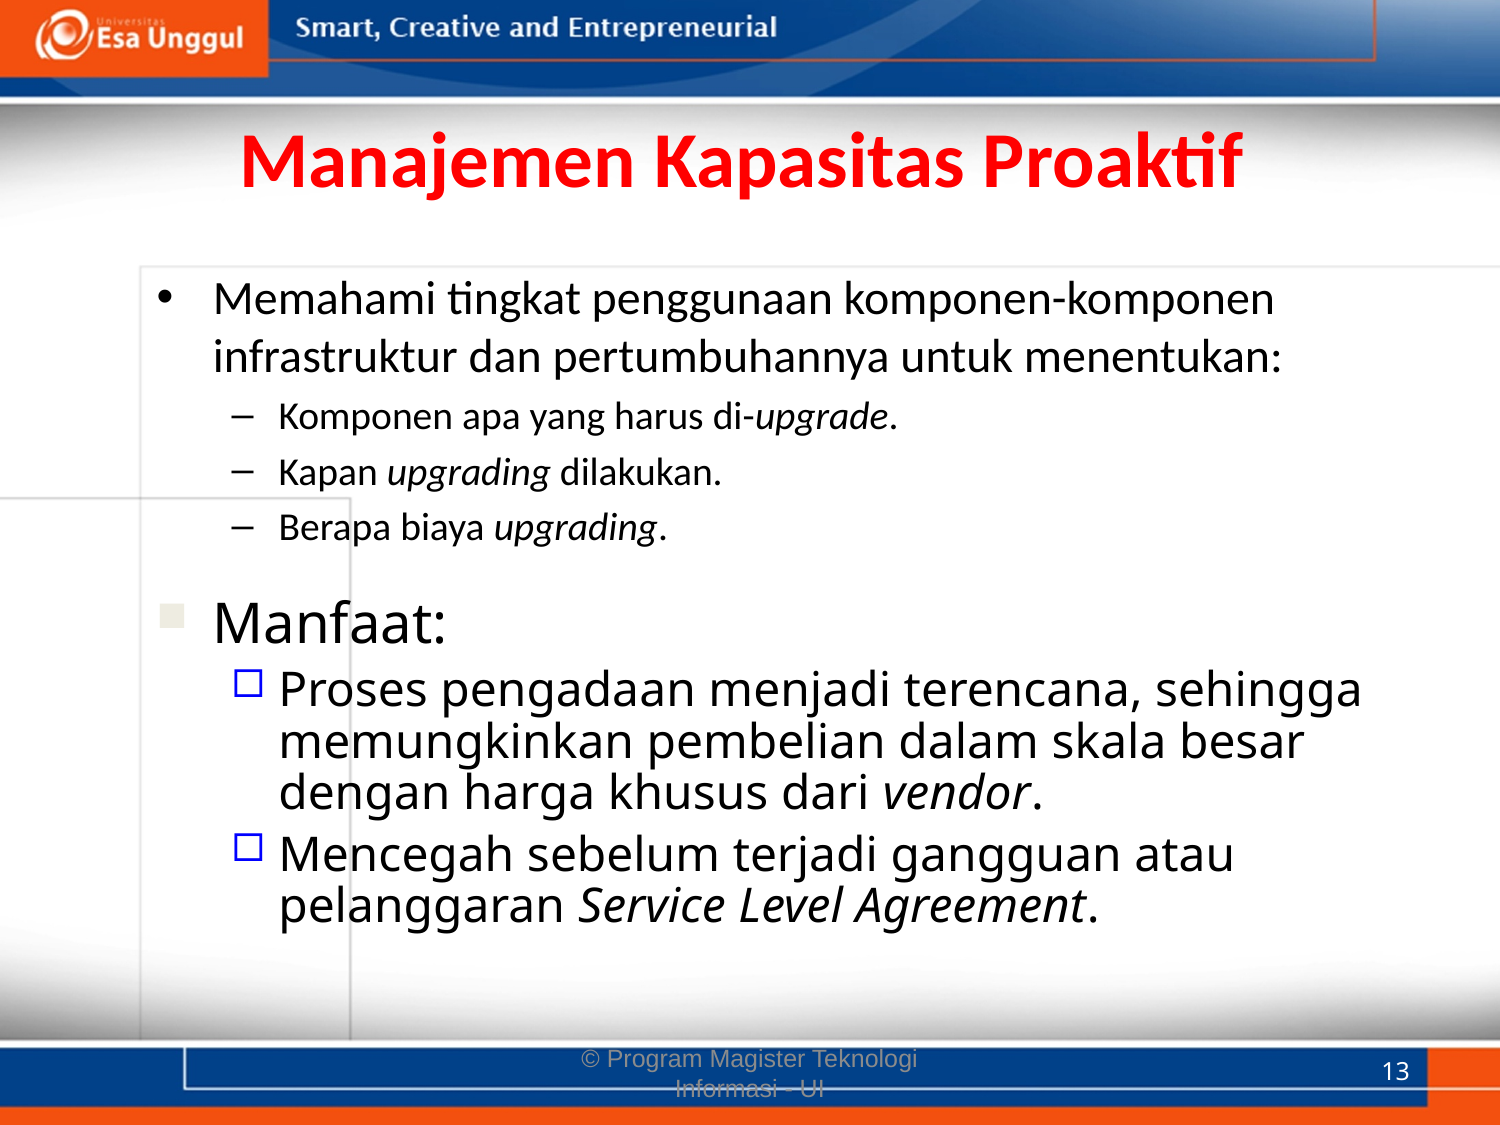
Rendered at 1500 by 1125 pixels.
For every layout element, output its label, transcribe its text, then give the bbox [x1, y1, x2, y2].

picture [0, 0, 1500, 1125]
title Manajemen Kapasitas Proaktif [66, 62, 1417, 250]
text_box Manfaat: Proses pengadaan menjadi terencana, sehingga memungkinkan pembelian dalam skala besar dengan harga khusus dari vendor. Mencegah sebelum terjadi gangguan atau pelanggaran Service Level Agreement. [141, 587, 1417, 986]
slide_number 13 [1074, 1042, 1425, 1103]
list Memahami tingkat penggunaan komponen-komponen infrastruktur dan pertumbuhannya untuk menentukan: Komponen apa yang harus di-upgrade. Kapan upgrading dilakukan. Berapa biaya upgrading. [141, 259, 1417, 587]
footer © Program Magister Teknologi Informasi - UI [512, 1042, 988, 1103]
